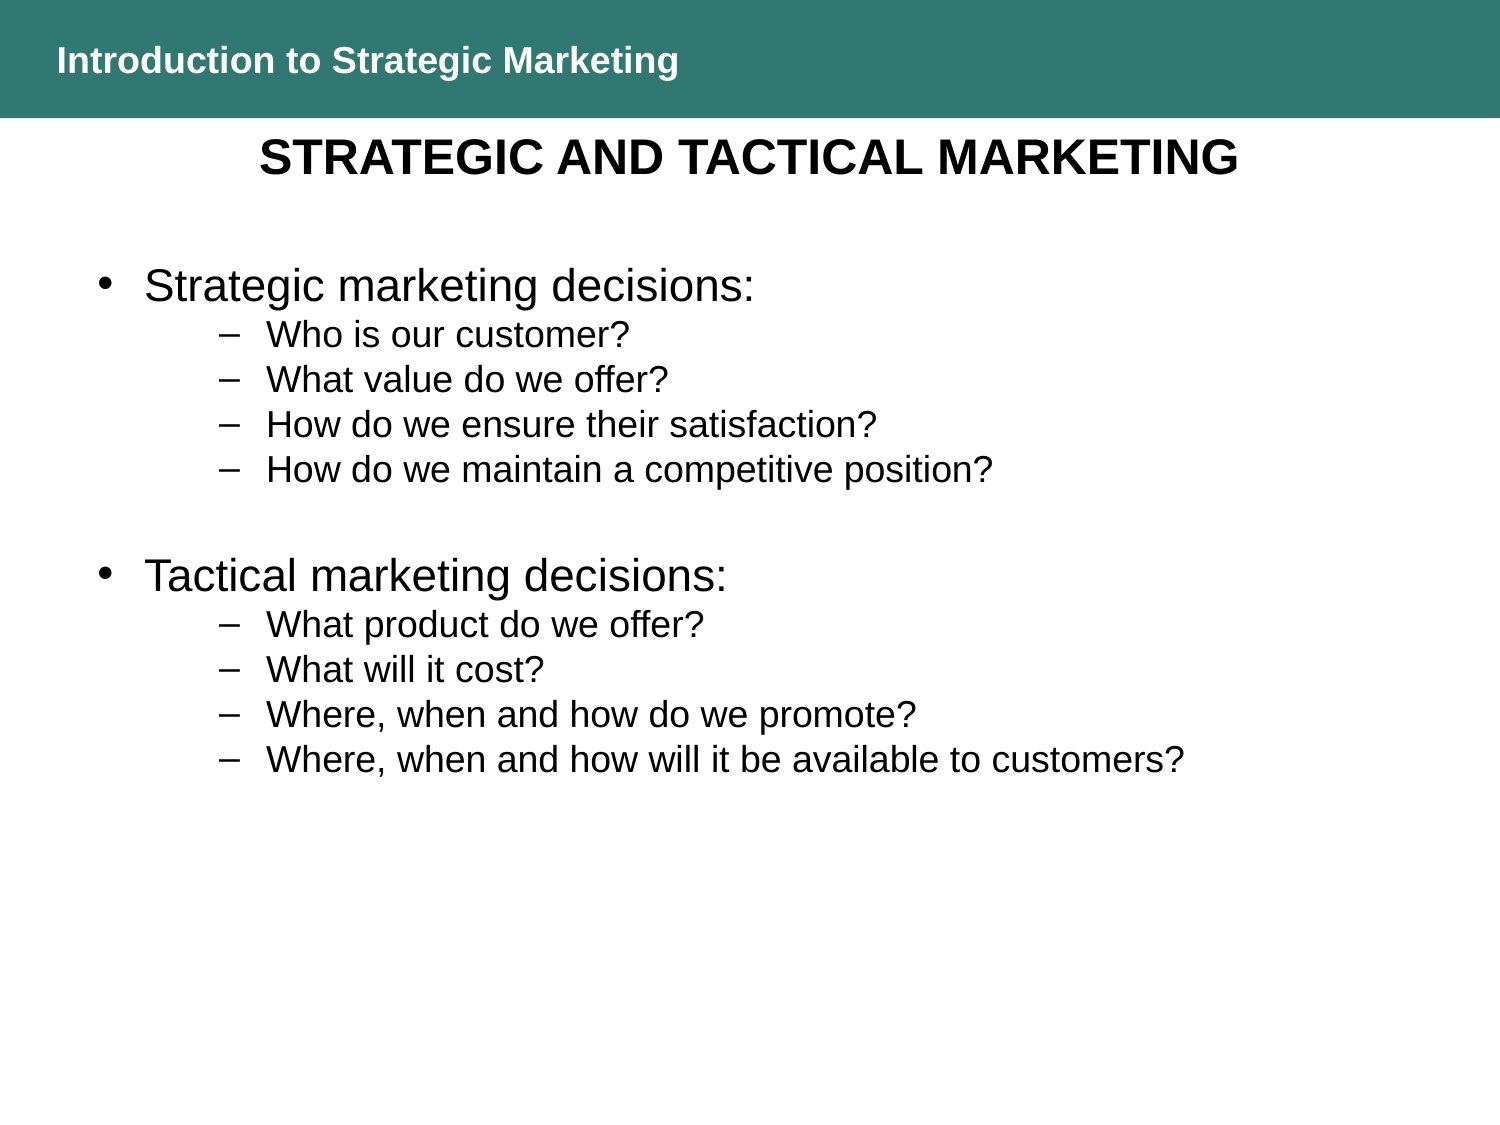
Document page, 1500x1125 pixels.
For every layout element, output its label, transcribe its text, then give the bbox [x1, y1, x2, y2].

text_box Introduction to Strategic Marketing [0, 0, 1500, 120]
text_box Strategic marketing decisions: Who is our customer? What value do we offer? How do we ensure their satisfaction? How do we maintain a competitive position? Tactical marketing decisions: What product do we offer? What will it cost? Where, when and how do we promote? Where, when and how will it be available to customers? [82, 248, 1474, 833]
text_box STRATEGIC AND TACTICAL MARKETING [55, 117, 1444, 193]
